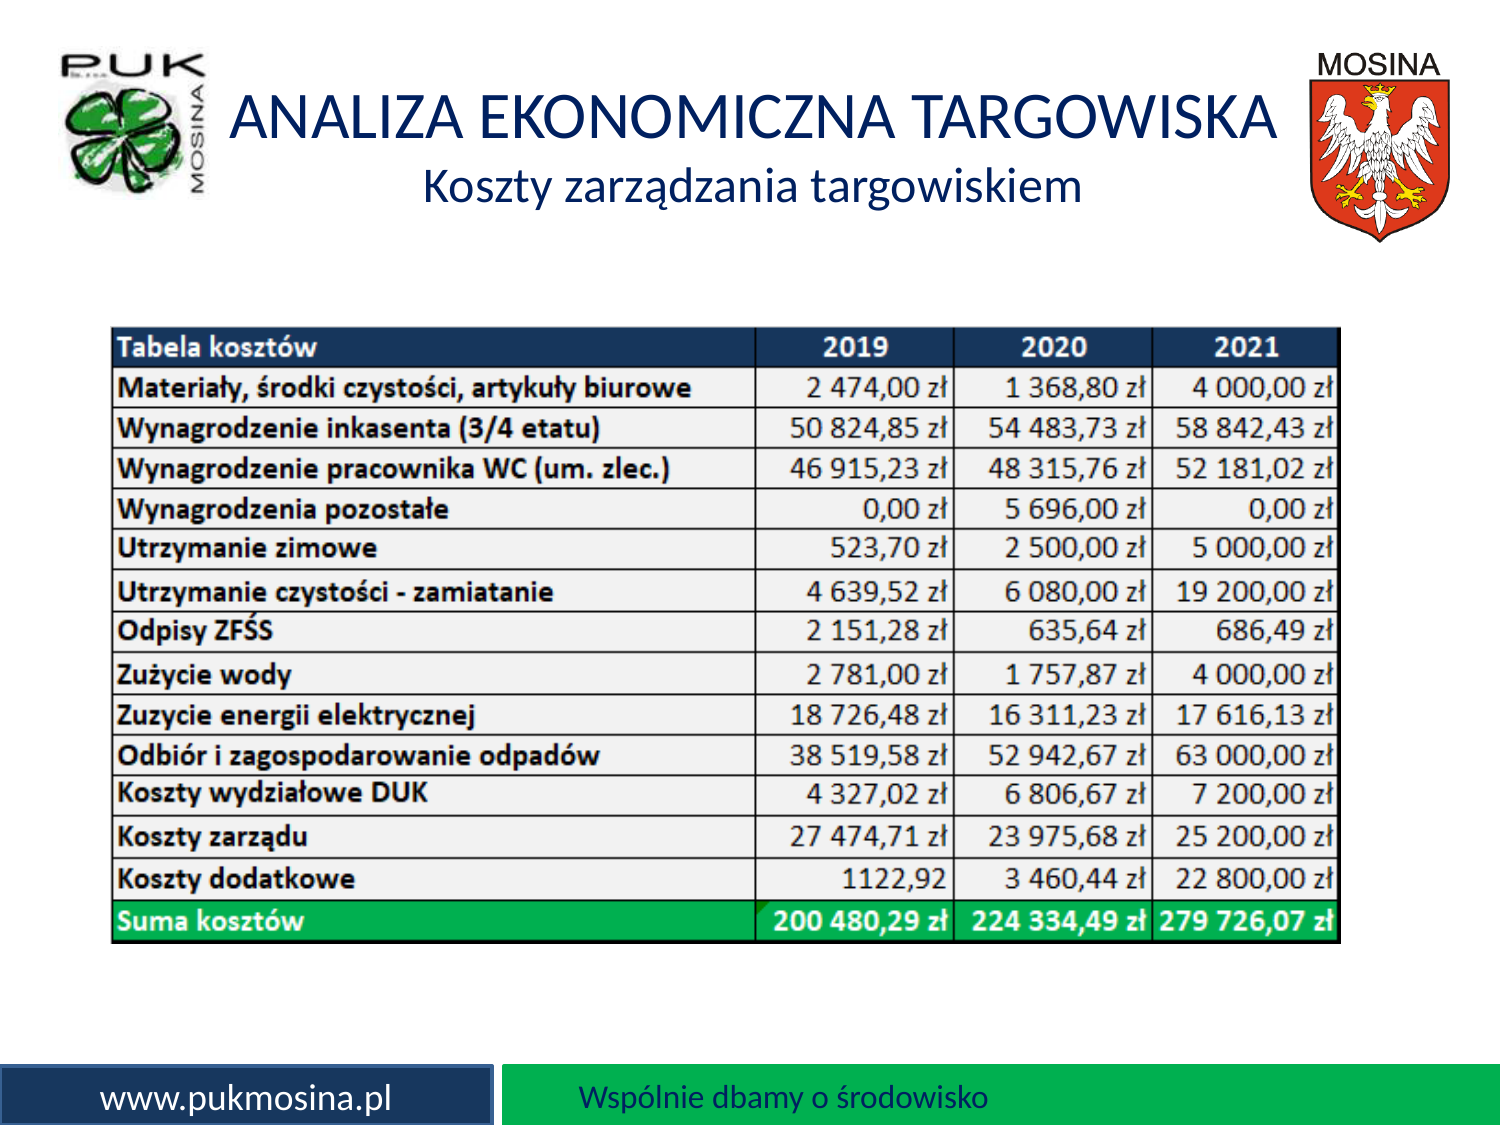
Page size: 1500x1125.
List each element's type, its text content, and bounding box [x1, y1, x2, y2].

picture [110, 326, 1341, 944]
picture [1308, 45, 1450, 243]
text_box www.pukmosina.pl [0, 1064, 494, 1125]
text_box Wspólnie dbamy o środowisko [502, 1064, 1500, 1125]
title ANALIZA EKONOMICZNA TARGOWISKA Koszty zarządzania targowiskiem [62, 101, 1303, 243]
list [58, 46, 212, 200]
